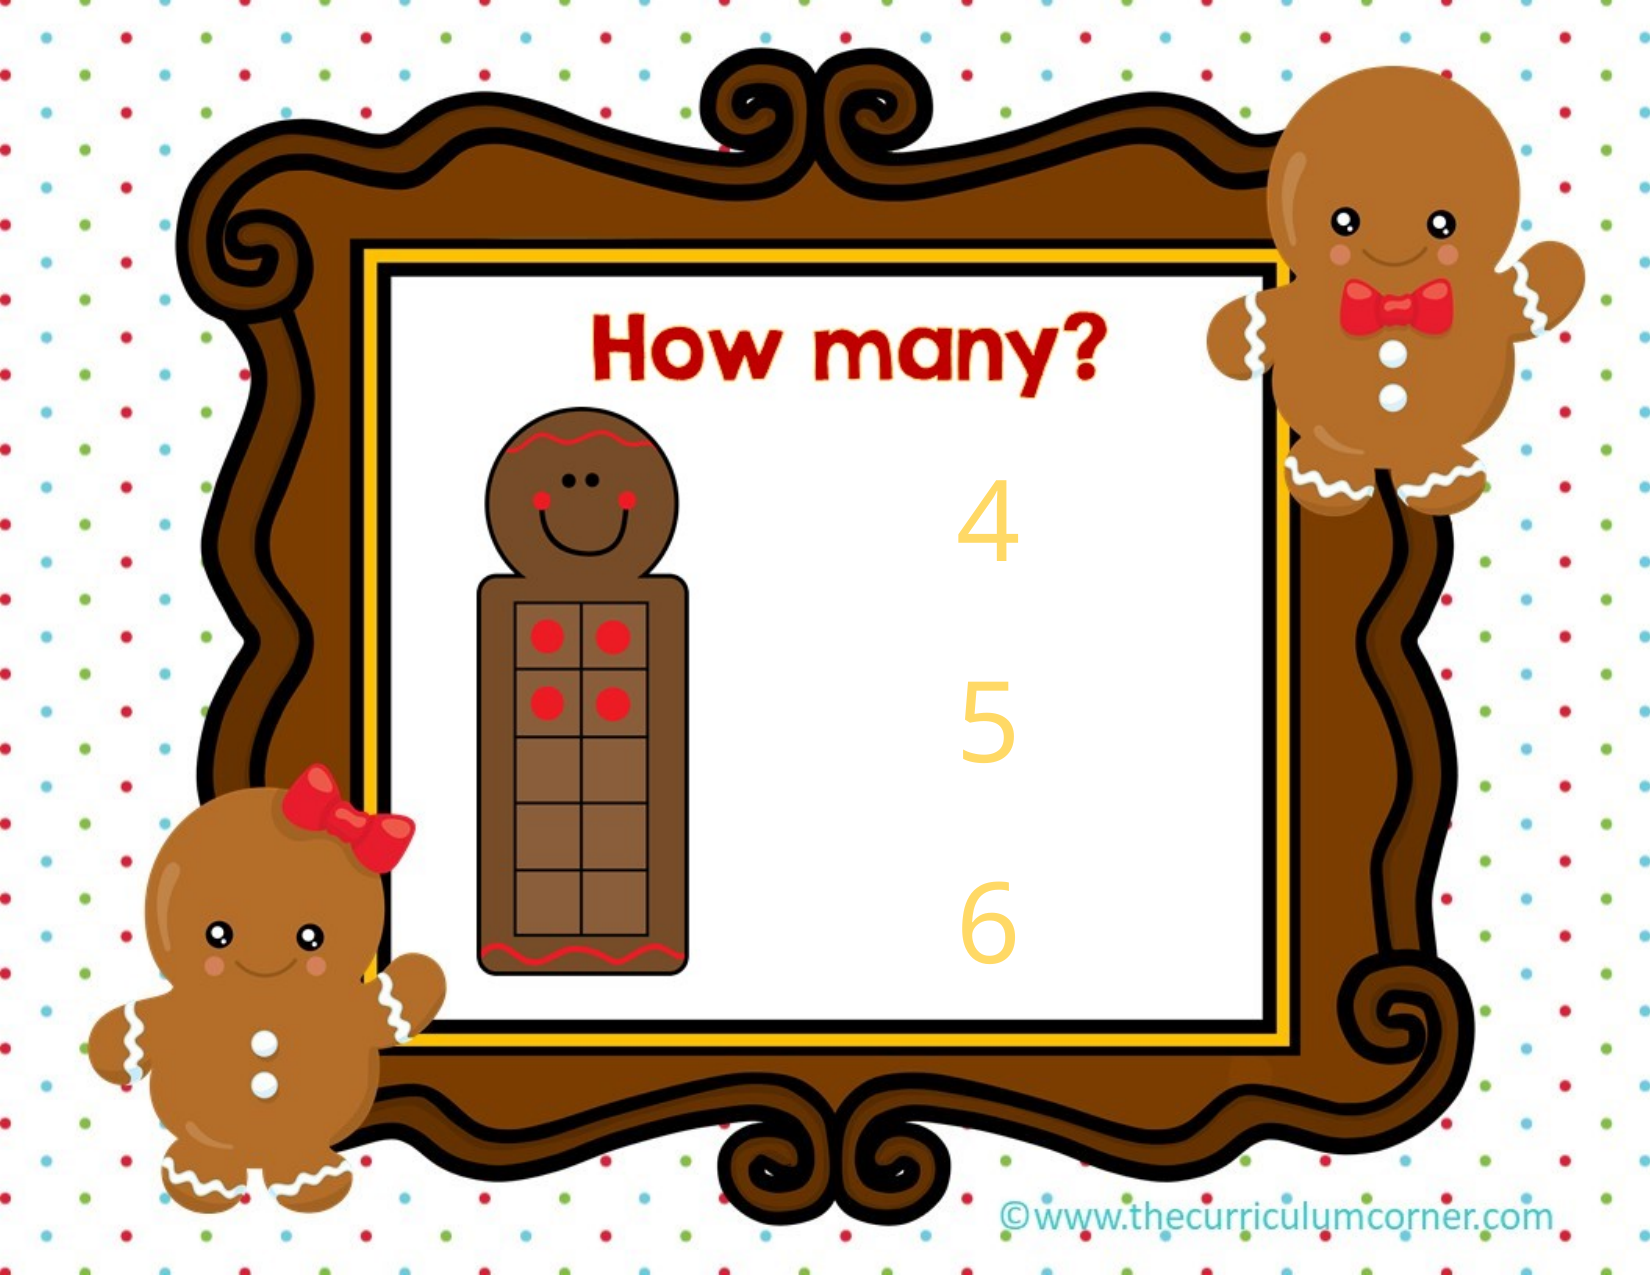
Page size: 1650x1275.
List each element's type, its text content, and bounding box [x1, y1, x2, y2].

text_box 5 [917, 642, 1060, 793]
text_box 4 [917, 441, 1060, 592]
text_box 6 [917, 843, 1060, 994]
picture [0, 0, 1650, 1275]
